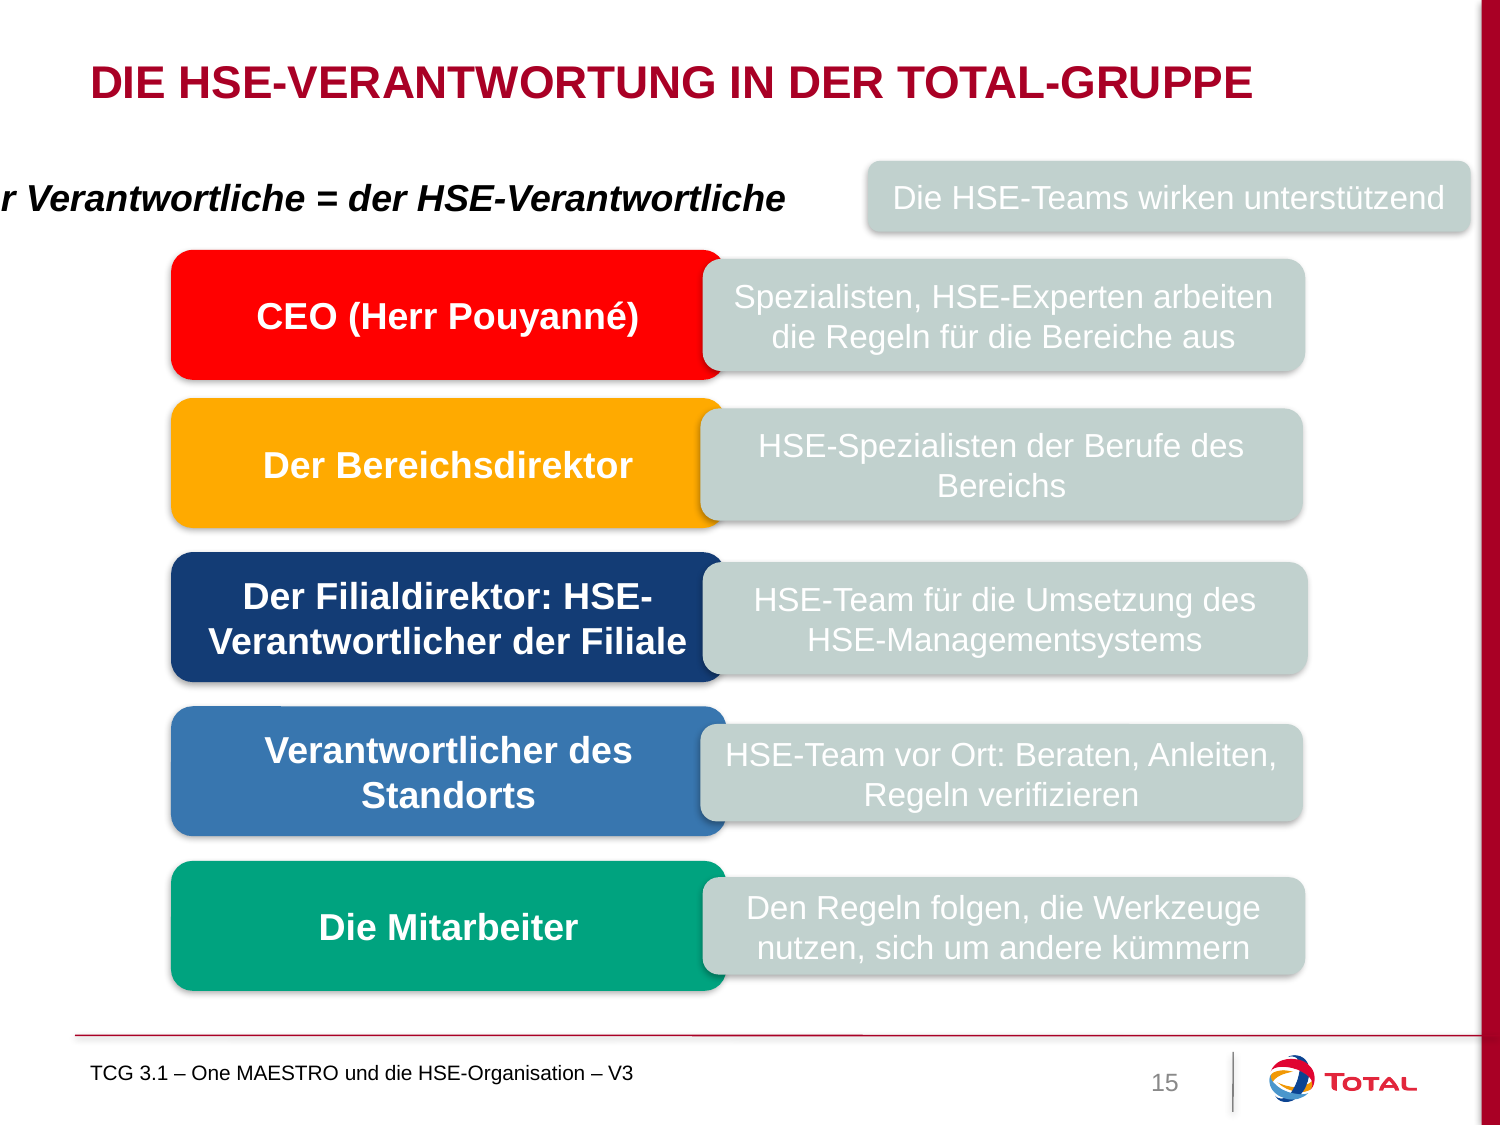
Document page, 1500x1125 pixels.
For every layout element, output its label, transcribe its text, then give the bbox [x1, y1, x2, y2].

title Die HSE-Verantwortung in der Total-Gruppe [75, 45, 1447, 150]
text_box Der Bereichsdirektor [170, 397, 721, 529]
slide_number 15 [1074, 1051, 1194, 1112]
text_box CEO (Herr Pouyanné) [170, 249, 721, 381]
text_box Die Mitarbeiter [170, 860, 726, 992]
text_box Der Filialdirektor: HSE-Verantwortlicher der Filiale [170, 551, 721, 683]
text_box HSE-Team vor Ort: Beraten, Anleiten, Regeln verifizieren [699, 723, 1304, 823]
text_box Die HSE-Teams wirken unterstützend [867, 160, 1472, 233]
text_box Verantwortlicher des Standorts [170, 705, 727, 837]
text_box Spezialisten, HSE-Experten arbeiten die Regeln für die Bereiche aus [701, 258, 1307, 372]
footer TCG 3.1 – One MAESTRO und die HSE-Organisation – V3 [75, 1051, 988, 1112]
text_box Der Verantwortliche = der HSE-Verantwortliche [0, 167, 802, 227]
text_box Den Regeln folgen, die Werkzeuge nutzen, sich um andere kümmern [701, 876, 1307, 976]
text_box HSE-Spezialisten der Berufe des Bereichs [699, 407, 1304, 522]
picture [1260, 1045, 1426, 1112]
text_box HSE-Team für die Umsetzung des HSE-Managementsystems [701, 561, 1309, 676]
